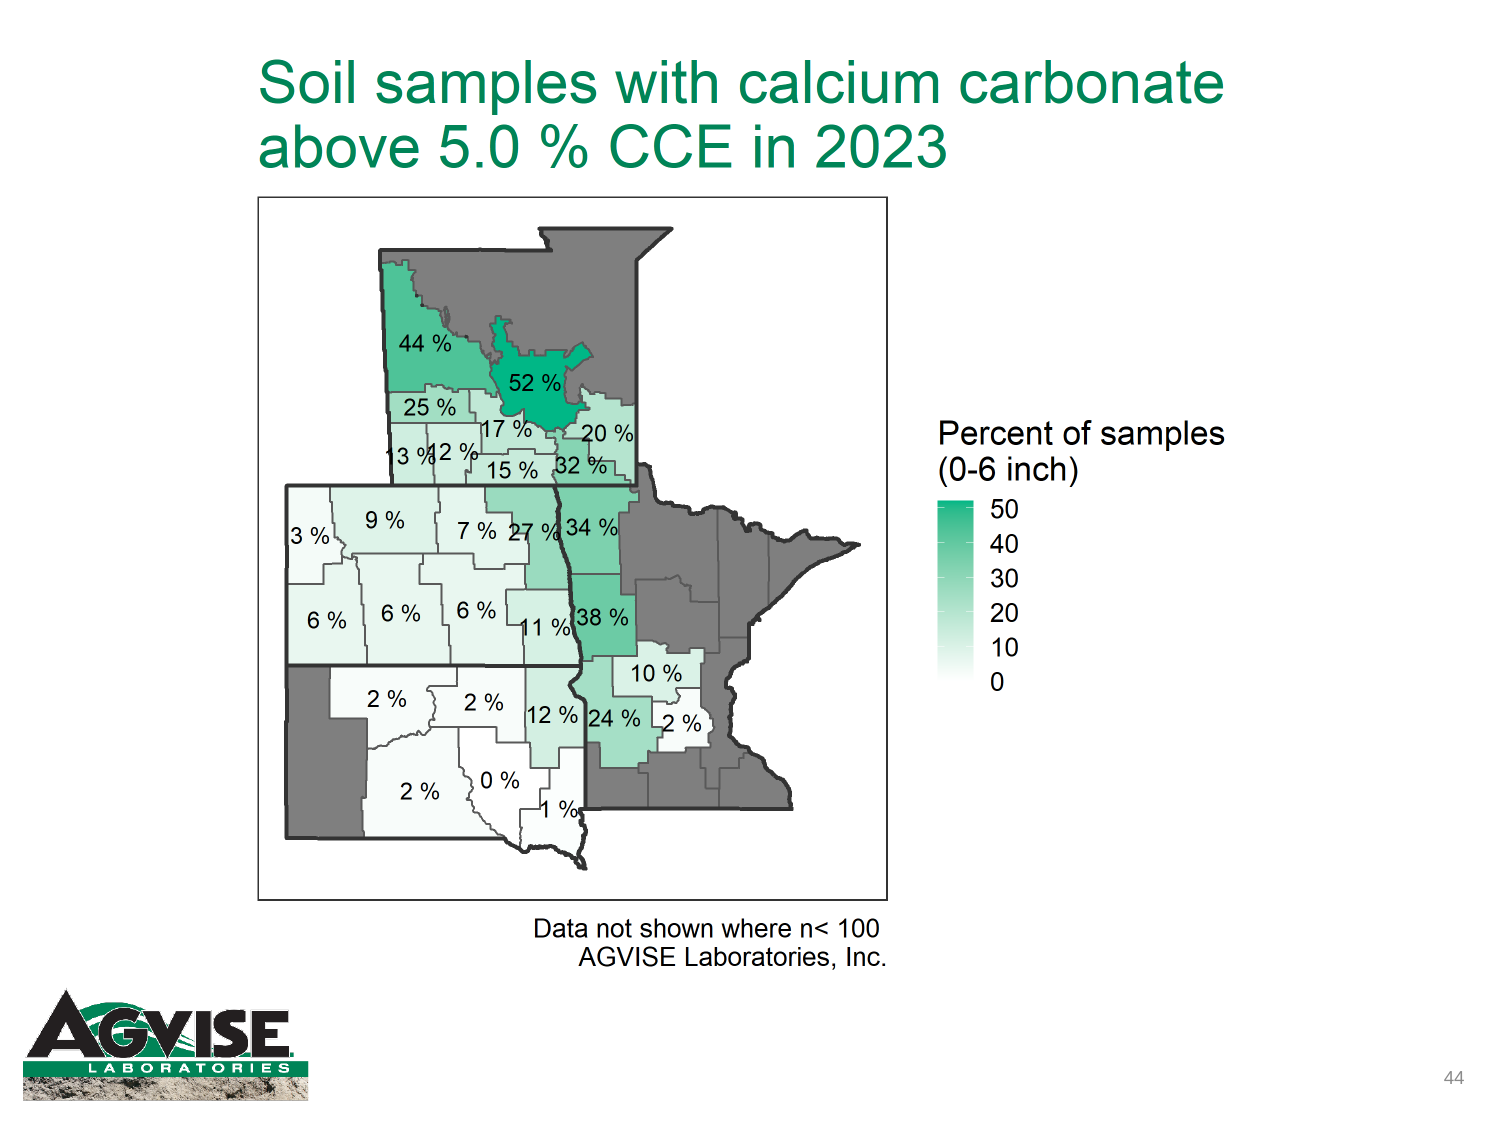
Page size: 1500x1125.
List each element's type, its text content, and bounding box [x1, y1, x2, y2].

picture [0, 42, 1425, 1107]
slide_number 44 [1370, 1046, 1480, 1107]
